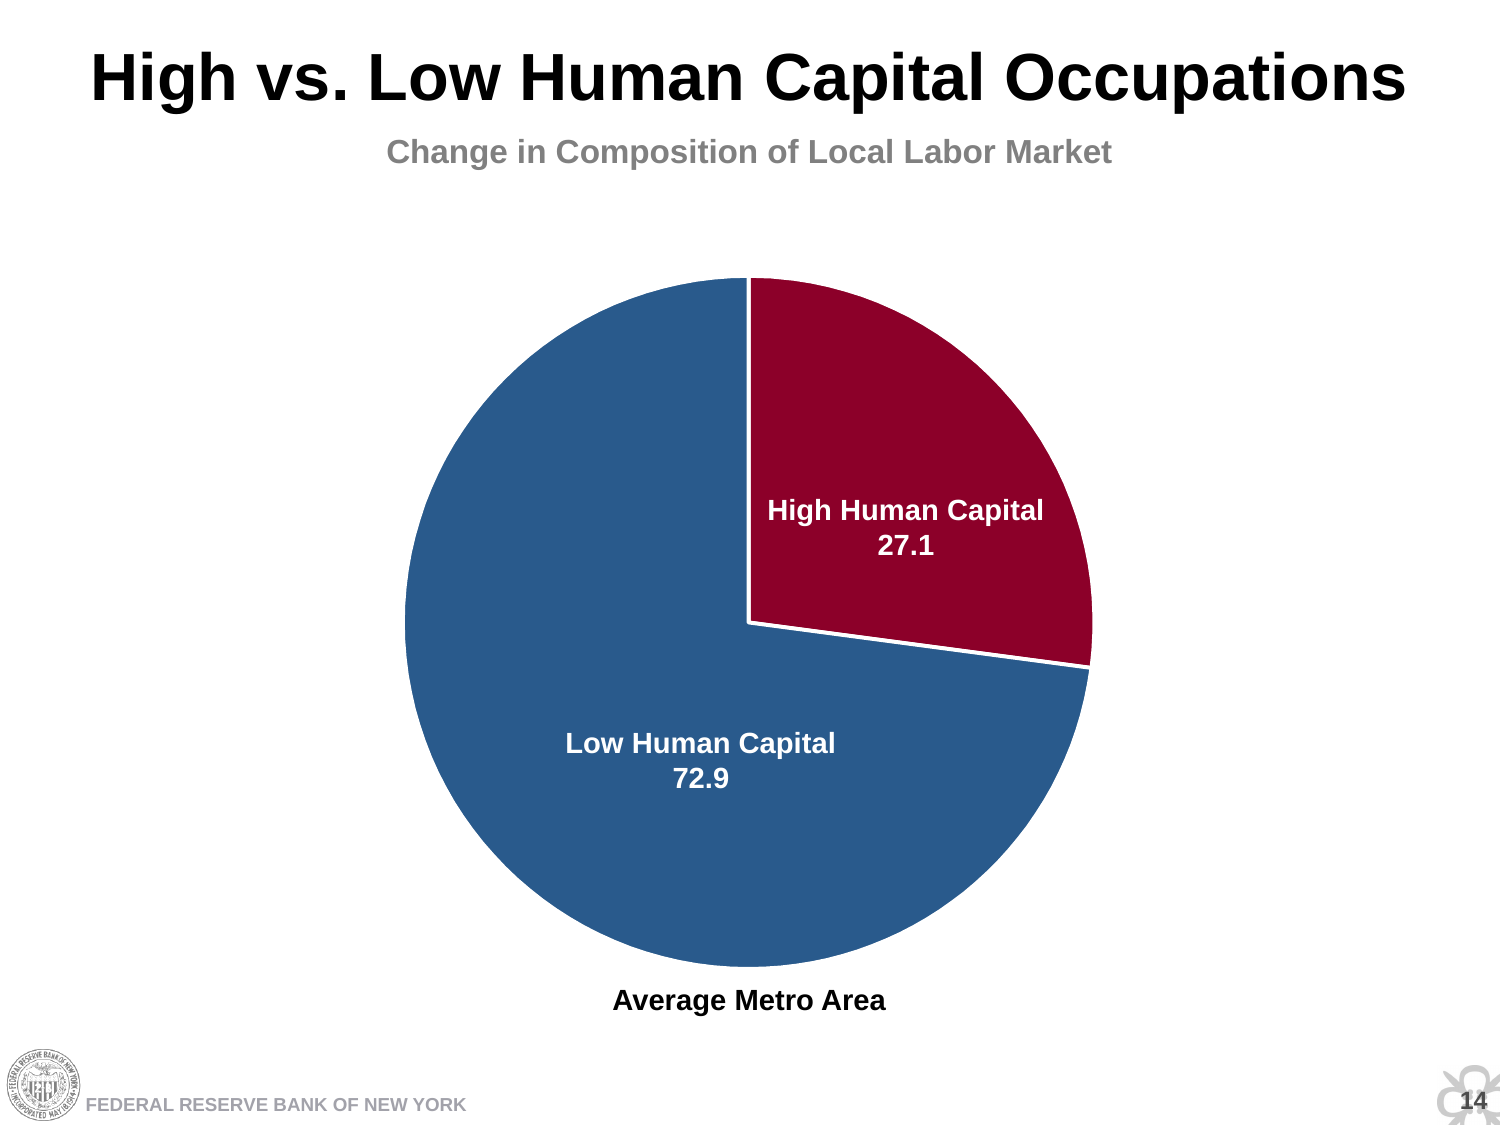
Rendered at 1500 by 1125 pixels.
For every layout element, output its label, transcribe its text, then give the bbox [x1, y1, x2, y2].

text_box [751, 278, 1093, 666]
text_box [1437, 1064, 1500, 1125]
text_box Low Human Capital 72.9 [565, 723, 837, 794]
text_box FEDERAL RESERVE BANK OF NEW YORK [86, 1084, 739, 1123]
text_box High Human Capital 27.1 [767, 491, 1045, 562]
text_box [405, 278, 1089, 967]
text_box Average Metro Area [612, 981, 887, 1017]
text_box [401, 274, 1093, 971]
text_box [750, 274, 1096, 667]
text_box High vs. Low Human Capital Occupations Change in Composition of Local Labor Market [12, 0, 1488, 196]
picture [5, 1046, 82, 1125]
